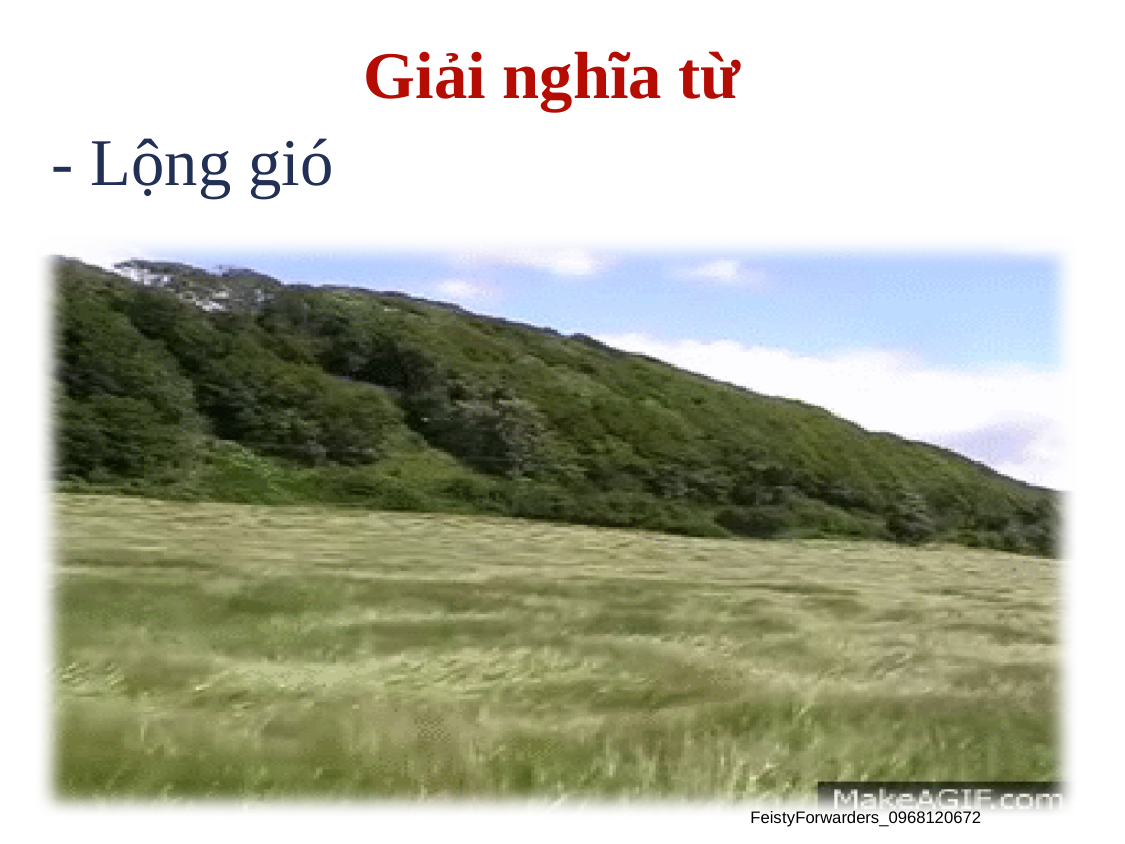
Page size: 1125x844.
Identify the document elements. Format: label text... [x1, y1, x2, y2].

picture [36, 235, 1078, 819]
text_box - Lộng gió [36, 70, 362, 206]
text_box Giải nghĩa từ [112, 0, 993, 120]
